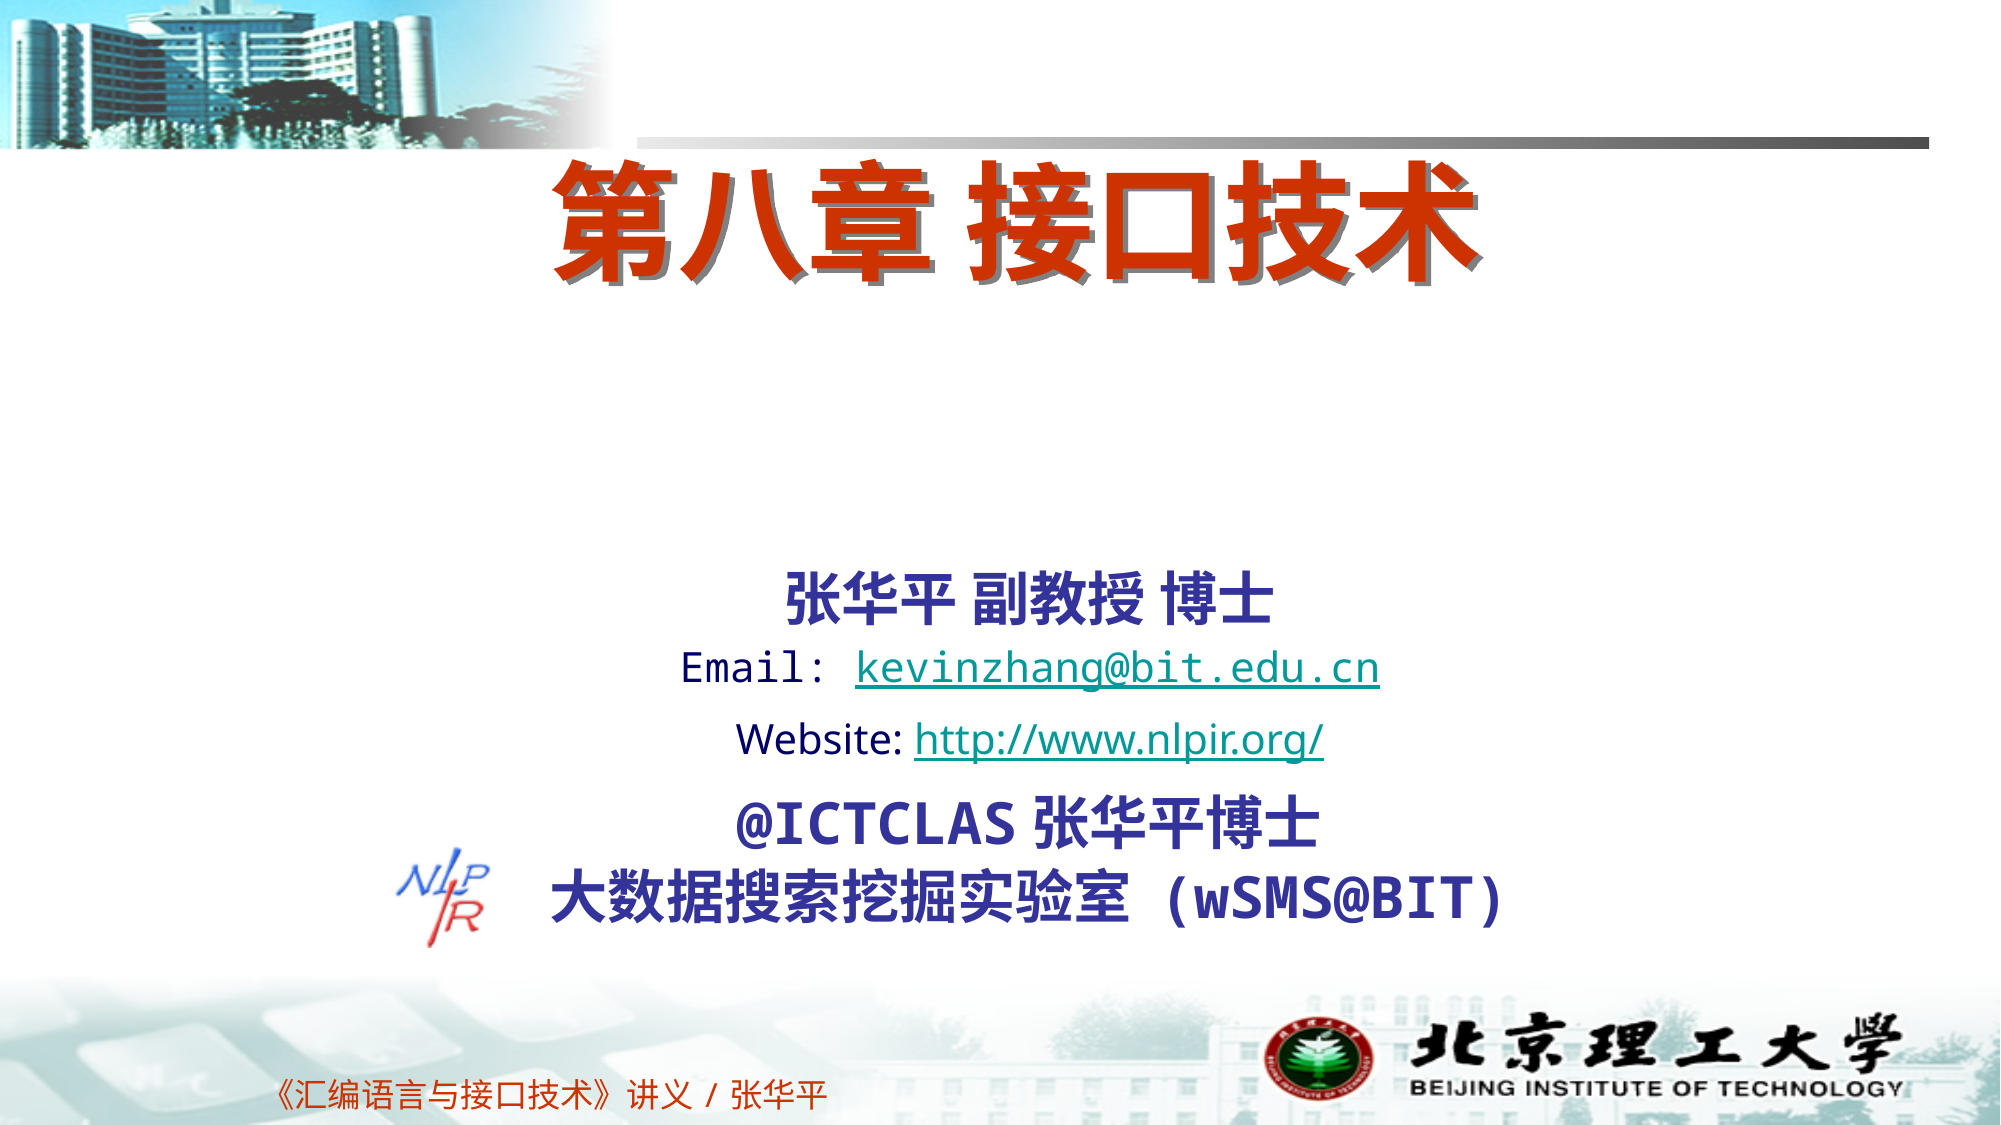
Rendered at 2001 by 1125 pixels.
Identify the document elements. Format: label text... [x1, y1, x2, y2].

picture [0, 0, 2000, 1125]
subtitle 张华平 副教授 博士 Email: kevinzhang@bit.edu.cn Website: http://www.nlpir.org/ @ICTCLAS张华平博士 大数据搜索挖掘实验室 (wSMS@BIT) [309, 562, 1750, 1036]
title 第八章 接口技术 [184, 160, 1845, 432]
